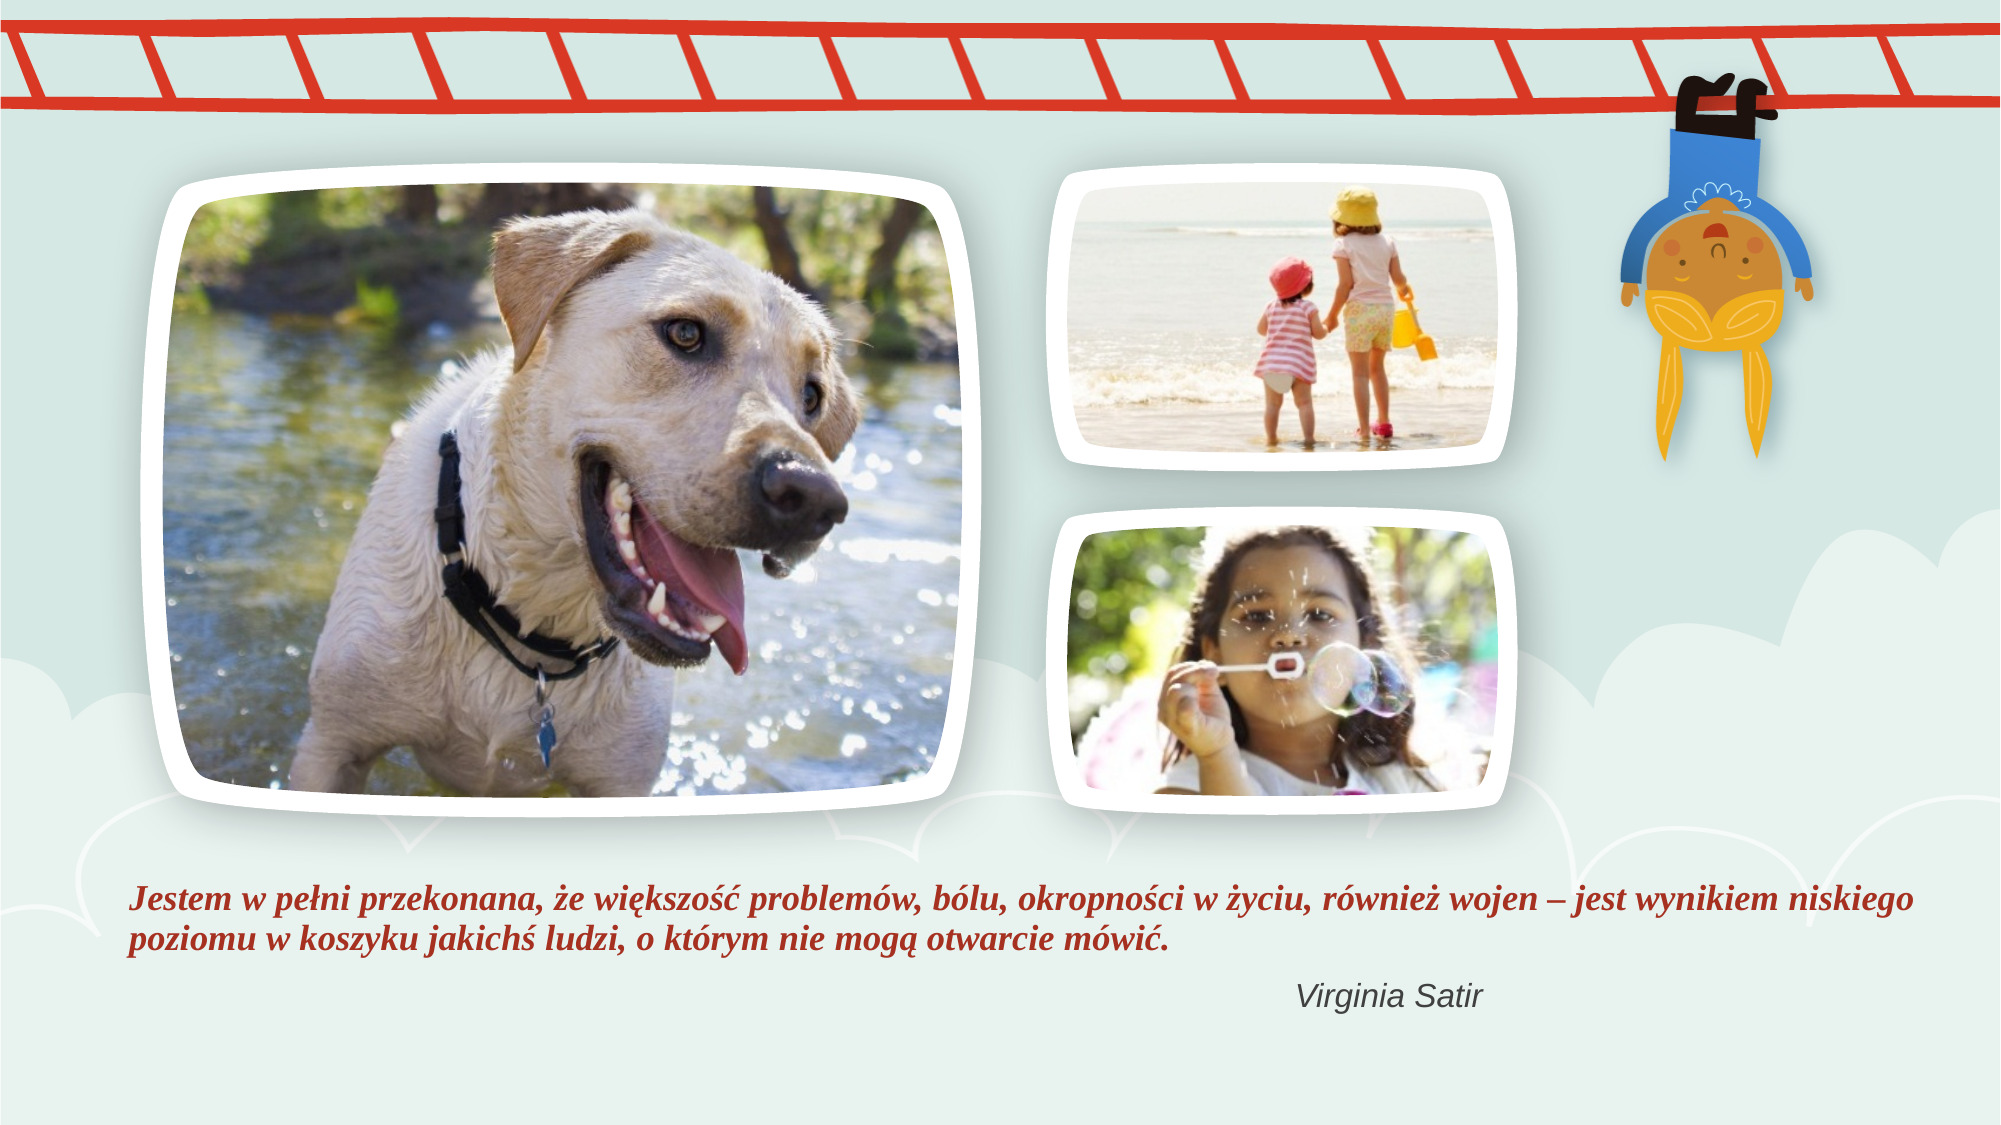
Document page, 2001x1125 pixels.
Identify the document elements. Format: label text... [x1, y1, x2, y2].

picture [0, 0, 2001, 1125]
title Jestem w pełni przekonana, że większość problemów, bólu, okropności w życiu, również wojen – jest wynikiem niskiego poziomu w koszyku jakichś ludzi, o którym nie mogą otwarcie mówić. [114, 870, 1934, 966]
list Virginia Satir [168, 970, 1499, 1053]
